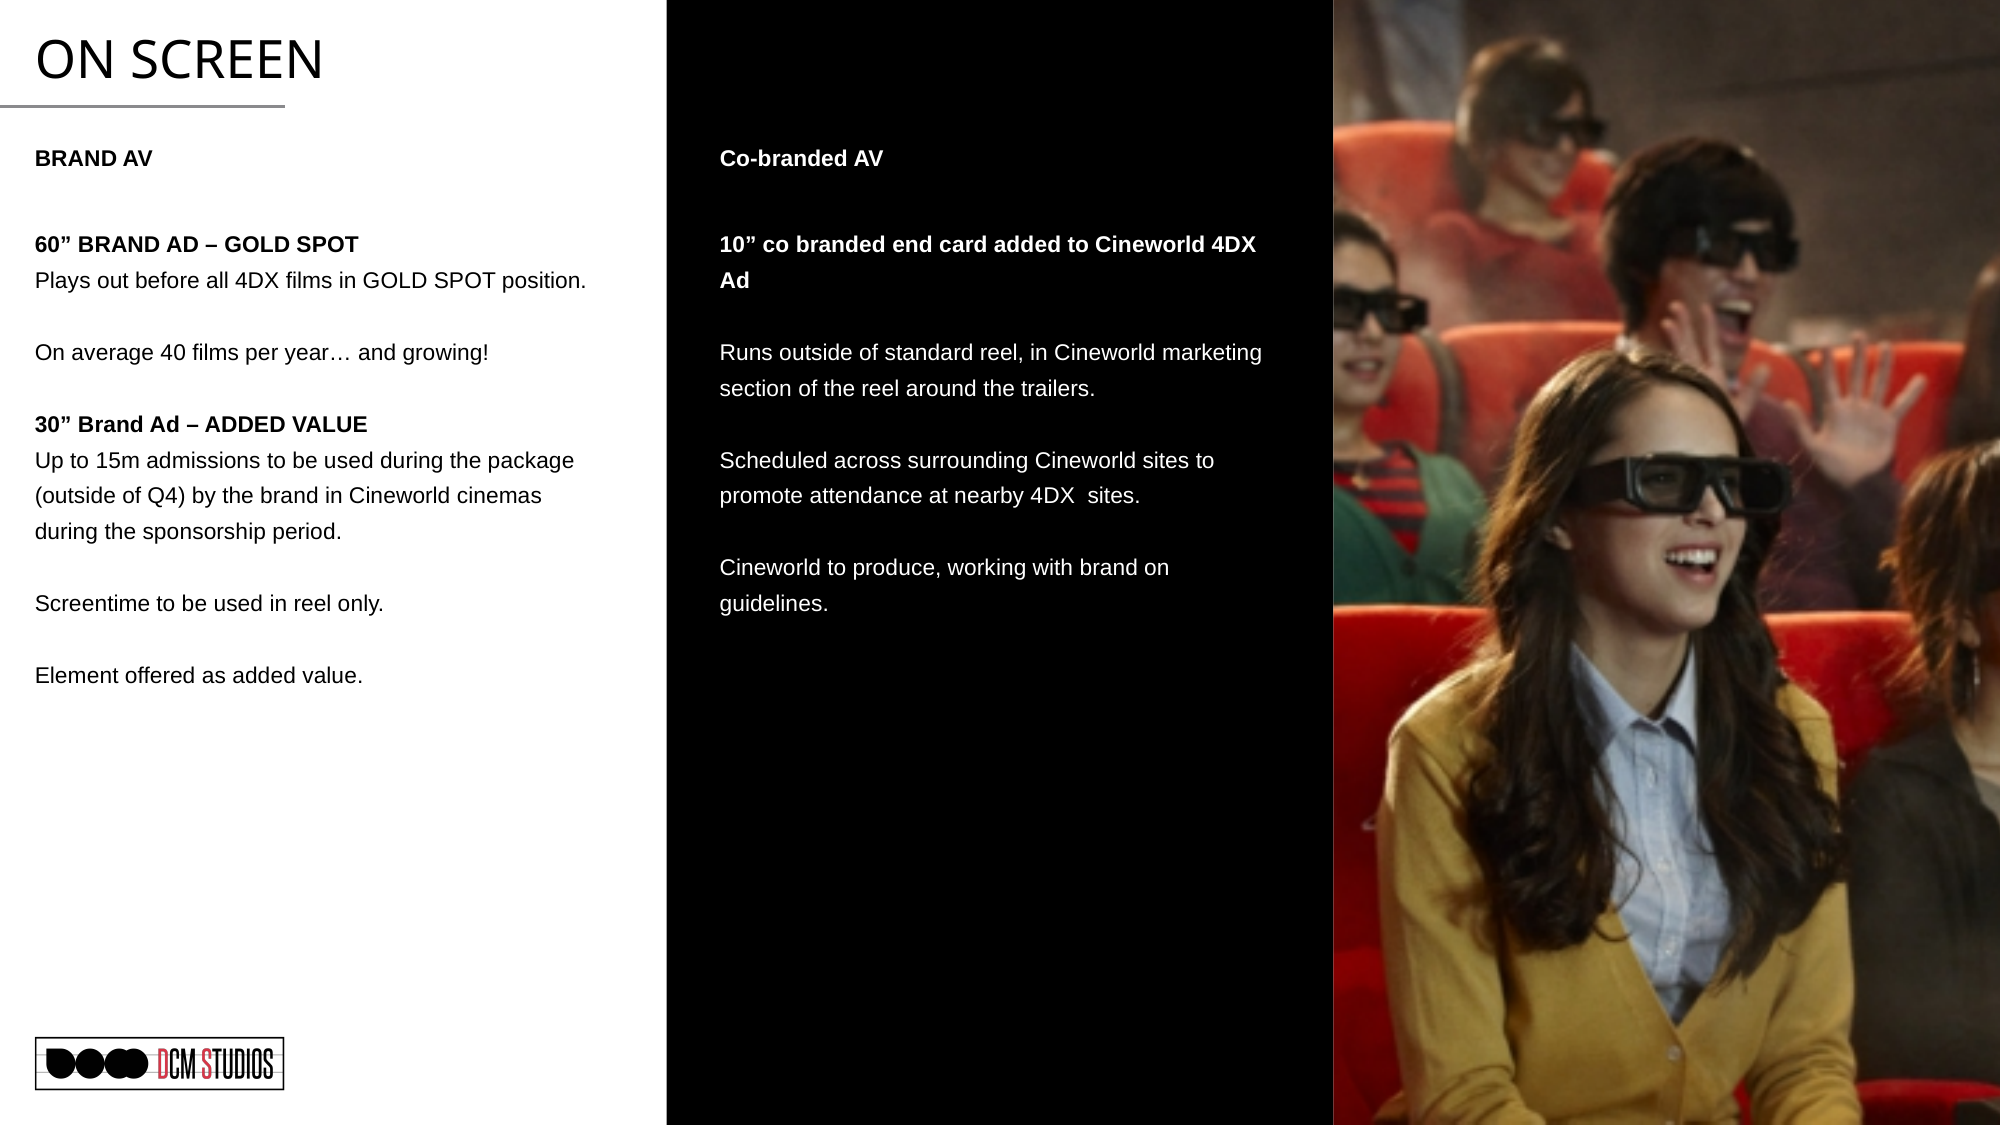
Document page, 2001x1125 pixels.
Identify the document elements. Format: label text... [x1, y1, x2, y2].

title ON SCREEN [34, 34, 596, 80]
list 60” BRAND AD – GOLD SPOT Plays out before all 4DX films in GOLD SPOT position. On average 40 films per year… and growing! 30” Brand Ad – ADDED VALUE Up to 15m admissions to be used during the package (outside of Q4) by the brand in Cineworld cinemas during the sponsorship period. Screentime to be used in reel only. Element offered as added value. [34, 221, 596, 905]
picture [1333, 0, 2000, 1125]
list Co-branded AV [719, 134, 1281, 168]
list 10” co branded end card added to Cineworld 4DX Ad Runs outside of standard reel, in Cineworld marketing section of the reel around the trailers. Scheduled across surrounding Cineworld sites to promote attendance at nearby 4DX sites. Cineworld to produce, working with brand on guidelines. [719, 221, 1281, 324]
list BRAND AV [34, 134, 596, 168]
picture [34, 1036, 285, 1091]
